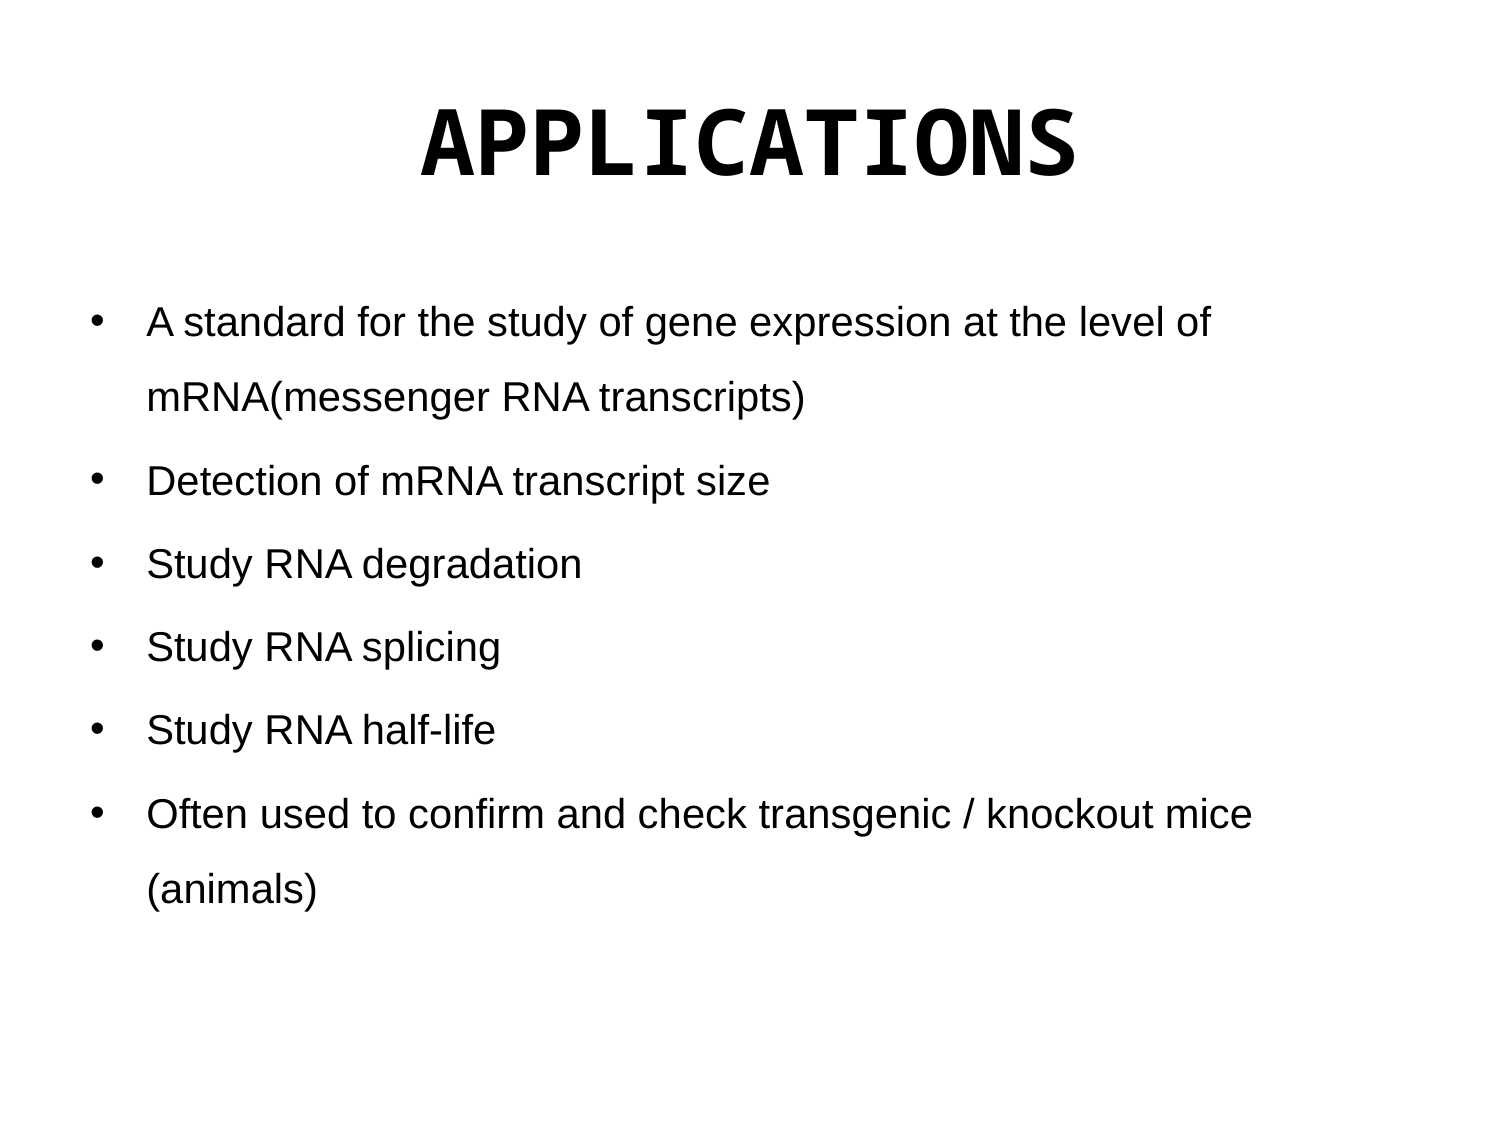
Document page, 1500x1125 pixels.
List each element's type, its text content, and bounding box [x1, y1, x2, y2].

list A standard for the study of gene expression at the level of mRNA(messenger RNA transcripts) Detection of mRNA transcript size Study RNA degradation Study RNA splicing Study RNA half-life Often used to confirm and check transgenic / knockout mice (animals) [75, 262, 1425, 1005]
title APPLICATIONS [75, 45, 1425, 233]
